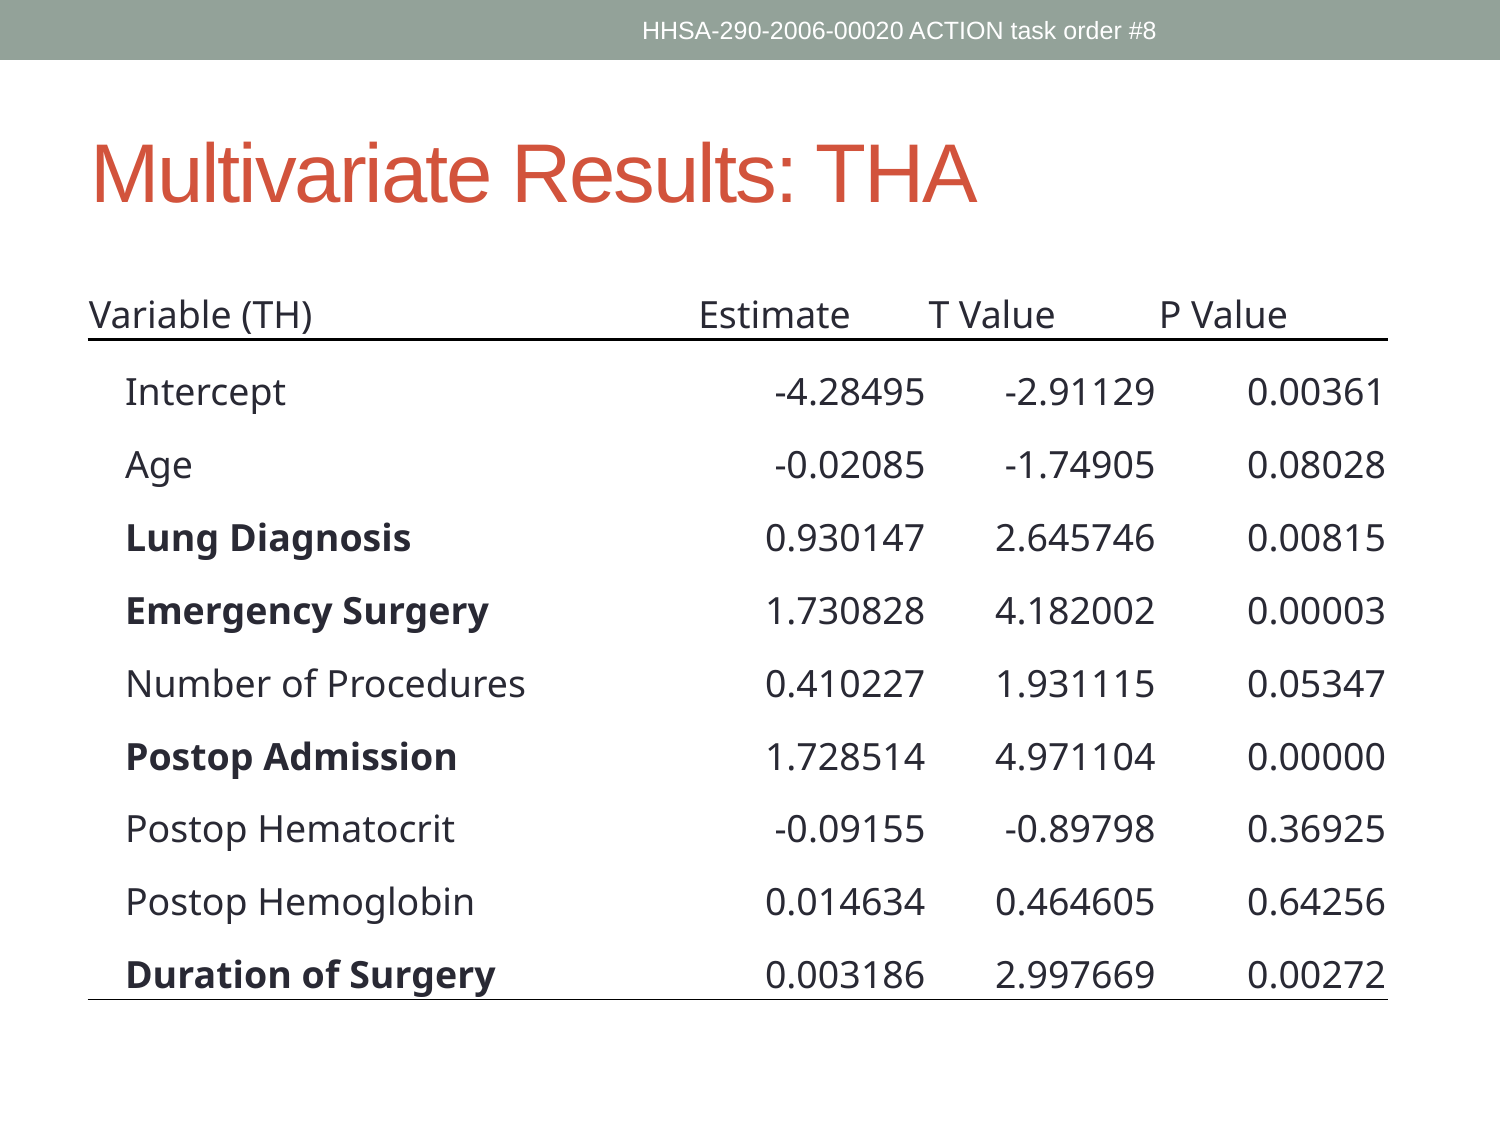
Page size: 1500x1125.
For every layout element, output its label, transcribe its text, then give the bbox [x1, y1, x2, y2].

table_cell 4.971104 [927, 708, 1157, 781]
table_cell -0.02085 [697, 417, 927, 490]
table_cell 0.00003 [1157, 563, 1388, 635]
table_cell 1.730828 [697, 563, 927, 635]
table_cell Intercept [88, 341, 697, 417]
table_cell 0.00815 [1157, 490, 1388, 563]
table_cell Lung Diagnosis [88, 490, 697, 563]
table_cell Postop Hematocrit [88, 781, 697, 854]
table_cell Emergency Surgery [88, 563, 697, 635]
table_cell 0.014634 [697, 854, 927, 927]
table_cell 0.00361 [1157, 341, 1388, 417]
table_header P Value [1157, 262, 1388, 338]
table_cell 0.464605 [927, 854, 1157, 927]
table_header Variable (TH) [88, 262, 697, 338]
table_cell Postop Hemoglobin [88, 854, 697, 927]
table_cell Number of Procedures [88, 635, 697, 708]
table_cell 0.05347 [1157, 635, 1388, 708]
table_cell 2.645746 [927, 490, 1157, 563]
table_cell 0.08028 [1157, 417, 1388, 490]
table_cell Duration of Surgery [88, 927, 697, 999]
title Multivariate Results: THA [75, 87, 1425, 250]
table_cell 0.410227 [697, 635, 927, 708]
table_cell -0.89798 [927, 781, 1157, 854]
table_cell Age [88, 417, 697, 490]
table_cell -4.28495 [697, 341, 927, 417]
table_cell 0.930147 [697, 490, 927, 563]
table_cell 1.728514 [697, 708, 927, 781]
table_header Estimate [697, 262, 927, 338]
table_cell -2.91129 [927, 341, 1157, 417]
table_cell Postop Admission [88, 708, 697, 781]
table_cell -0.09155 [697, 781, 927, 854]
table_cell 4.182002 [927, 563, 1157, 635]
table_cell 1.931115 [927, 635, 1157, 708]
footer HHSA-290-2006-00020 ACTION task order #8 [562, 3, 1238, 57]
table_cell 0.003186 [697, 927, 927, 999]
table_header T Value [927, 262, 1157, 338]
table_cell 2.997669 [927, 927, 1157, 999]
table_cell 0.00272 [1157, 927, 1388, 999]
table_cell 0.36925 [1157, 781, 1388, 854]
table_cell -1.74905 [927, 417, 1157, 490]
table_cell 0.64256 [1157, 854, 1388, 927]
table_cell 0.00000 [1157, 708, 1388, 781]
